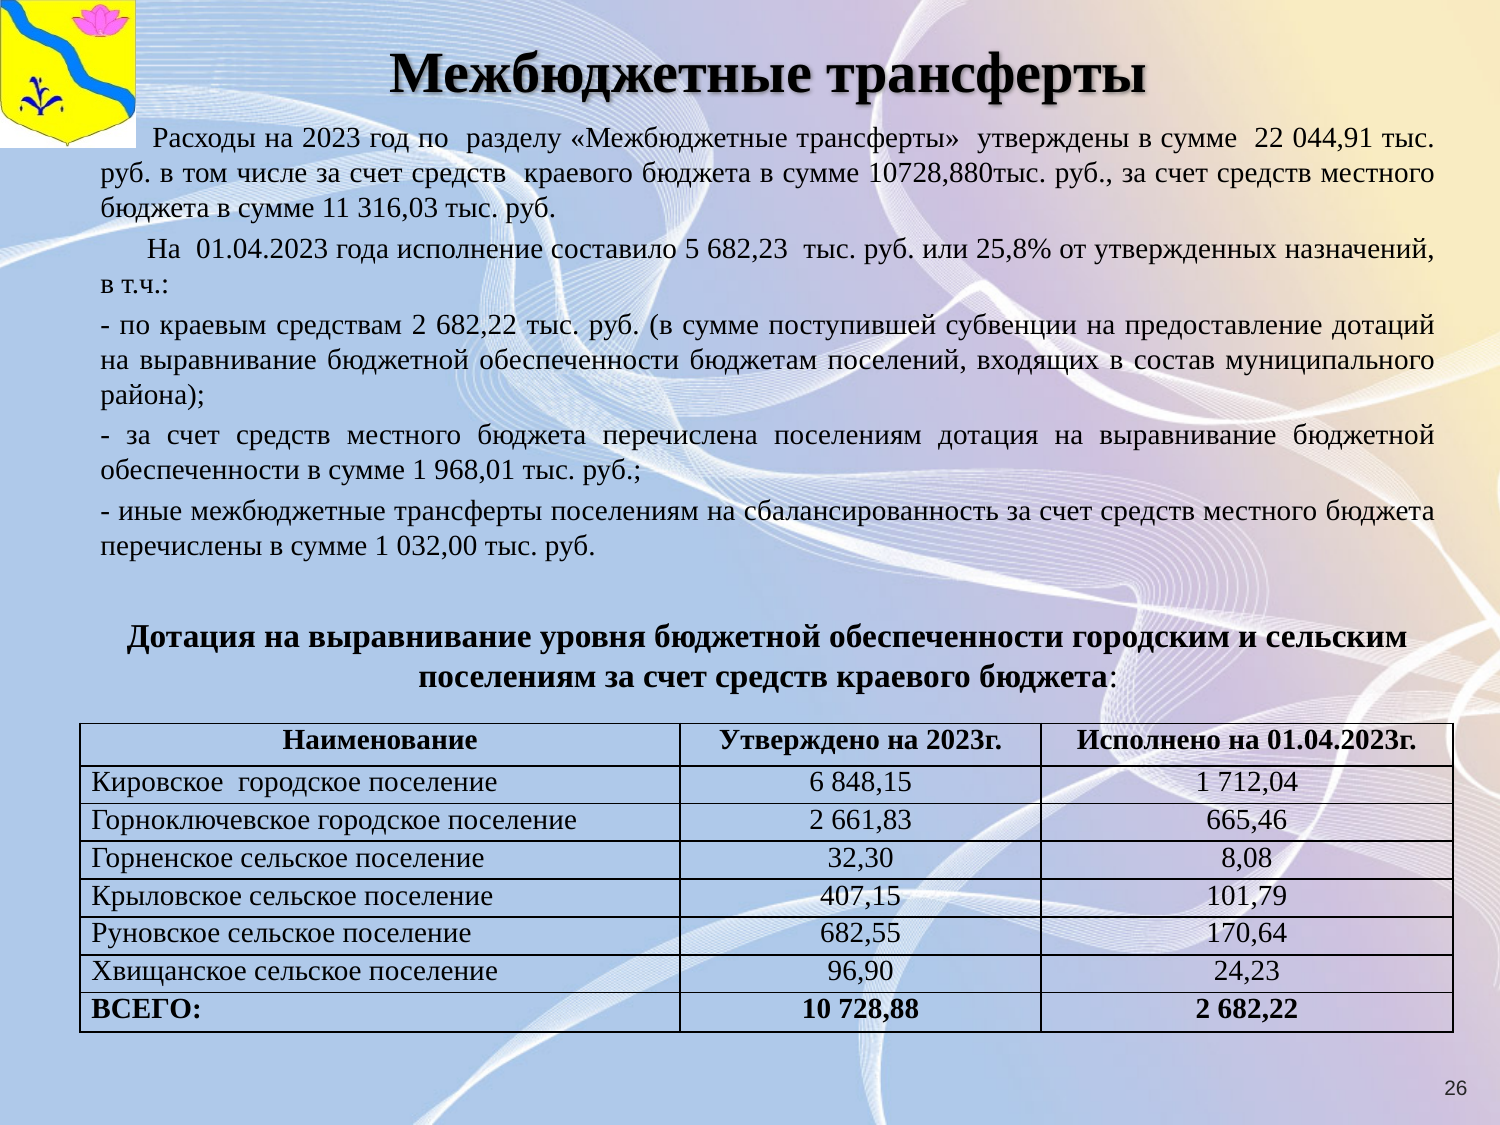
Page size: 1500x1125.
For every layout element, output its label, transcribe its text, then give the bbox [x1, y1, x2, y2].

table_cell ВСЕГО: [81, 993, 679, 1031]
table_cell 2 661,83 [681, 804, 1040, 840]
table_cell 96,90 [681, 956, 1040, 992]
table_cell Горненское сельское поселение [81, 842, 679, 878]
table_cell 682,55 [681, 918, 1040, 954]
table_cell 2 682,22 [1042, 993, 1452, 1031]
table_cell 665,46 [1042, 804, 1452, 840]
table_cell Крыловское сельское поселение [81, 880, 679, 916]
table_cell 1 712,04 [1042, 767, 1452, 803]
table_cell Горноключевское городское поселение [81, 804, 679, 840]
table_cell 6 848,15 [681, 767, 1040, 803]
table_cell 8,08 [1042, 842, 1452, 878]
table_cell Хвищанское сельское поселение [81, 956, 679, 992]
table_header Утверждено на 2023г. [681, 724, 1040, 765]
list Расходы на 2023 год по разделу «Межбюджетные трансферты» утверждены в сумме 22 044,91 тыс. руб. в том числе за счет средств краевого бюджета в сумме 10728,880тыс. руб., за счет средств местного бюджета в сумме 11 316,03 тыс. руб. На 01.04.2023 года исполнение составило 5 682,23 тыс. руб. или 25,8% от утвержденных назначений, в т.ч.: - по краевым средствам 2 682,22 тыс. руб. (в сумме поступившей субвенции на предоставление дотаций на выравнивание бюджетной обеспеченности бюджетам поселений, входящих в состав муниципального района); - за счет средств местного бюджета перечислена поселениям дотация на выравнивание бюджетной обеспеченности в сумме 1 968,01 тыс. руб.; - иные межбюджетные трансферты поселениям на сбалансированность за счет средств местного бюджета перечислены в сумме 1 032,00 тыс. руб. Дотация на выравнивание уровня бюджетной обеспеченности городским и сельским поселениям за счет средств краевого бюджета: [85, 110, 1452, 564]
table_header Наименование [81, 724, 679, 765]
title Межбюджетные трансферты [143, 26, 1463, 113]
table_cell Кировское городское поселение [81, 767, 679, 803]
table_cell 407,15 [681, 880, 1040, 916]
table_header Исполнено на 01.04.2023г. [1042, 724, 1452, 765]
table_cell 170,64 [1042, 918, 1452, 954]
table_cell 24,23 [1042, 956, 1452, 992]
picture [0, 0, 1500, 1125]
table_cell Руновское сельское поселение [81, 918, 679, 954]
table_cell 32,30 [681, 842, 1040, 878]
table_cell 101,79 [1042, 880, 1452, 916]
slide_number 26 [1417, 1057, 1494, 1118]
table_cell 10 728,88 [681, 993, 1040, 1031]
